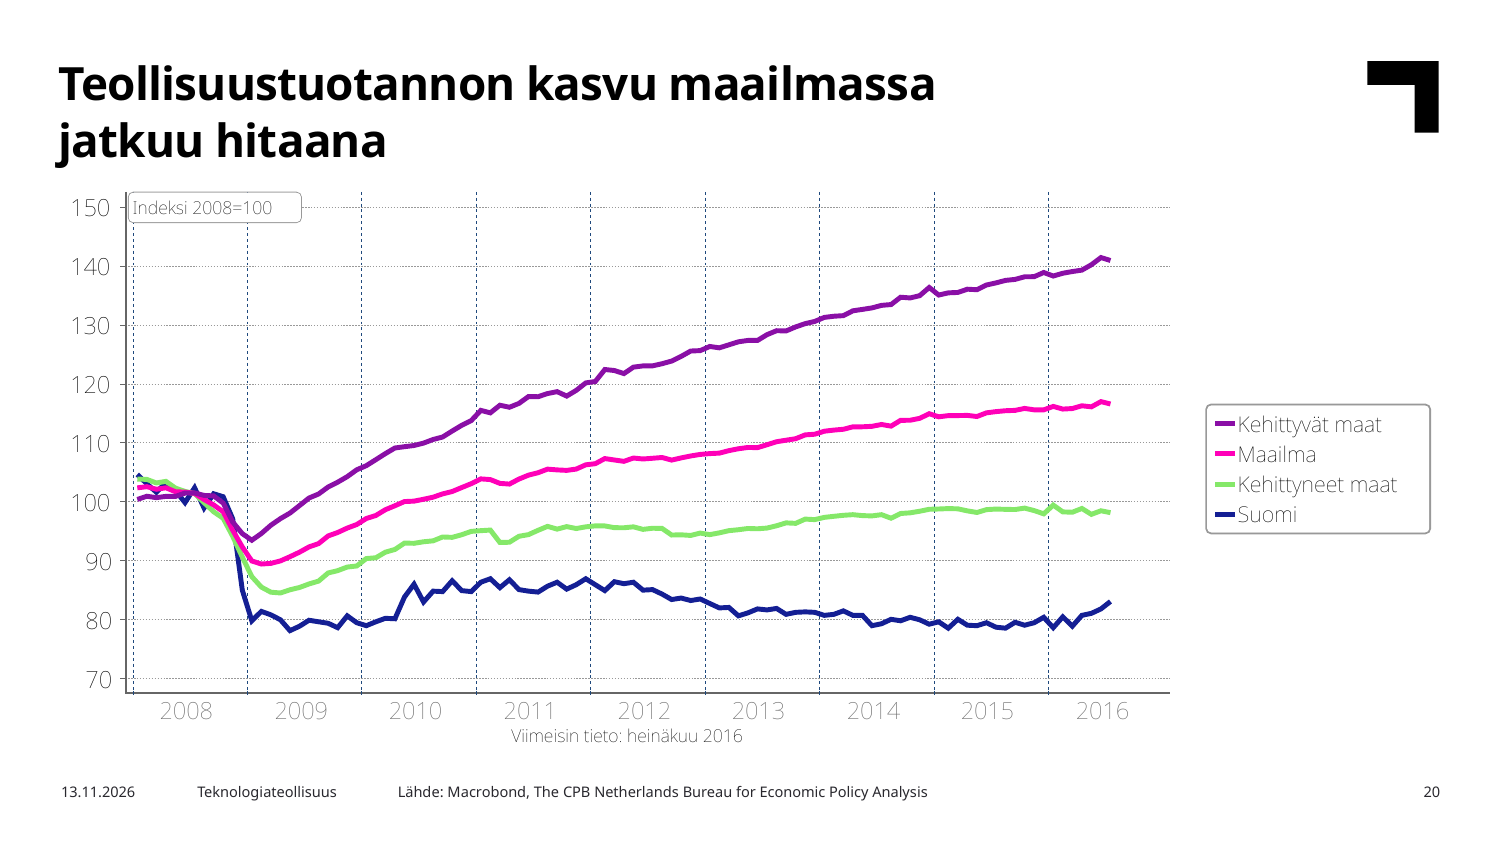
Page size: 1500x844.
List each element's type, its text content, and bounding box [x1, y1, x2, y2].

slide_number 20 [1313, 775, 1456, 803]
footer Teknologiateollisuus [182, 775, 382, 803]
list Lähde: Macrobond, The CPB Netherlands Bureau for Economic Policy Analysis [382, 775, 1016, 803]
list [62, 183, 1440, 760]
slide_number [46, 775, 182, 803]
list Teollisuustuotannon kasvu maailmassa jatkuu hitaana [41, 46, 1353, 153]
